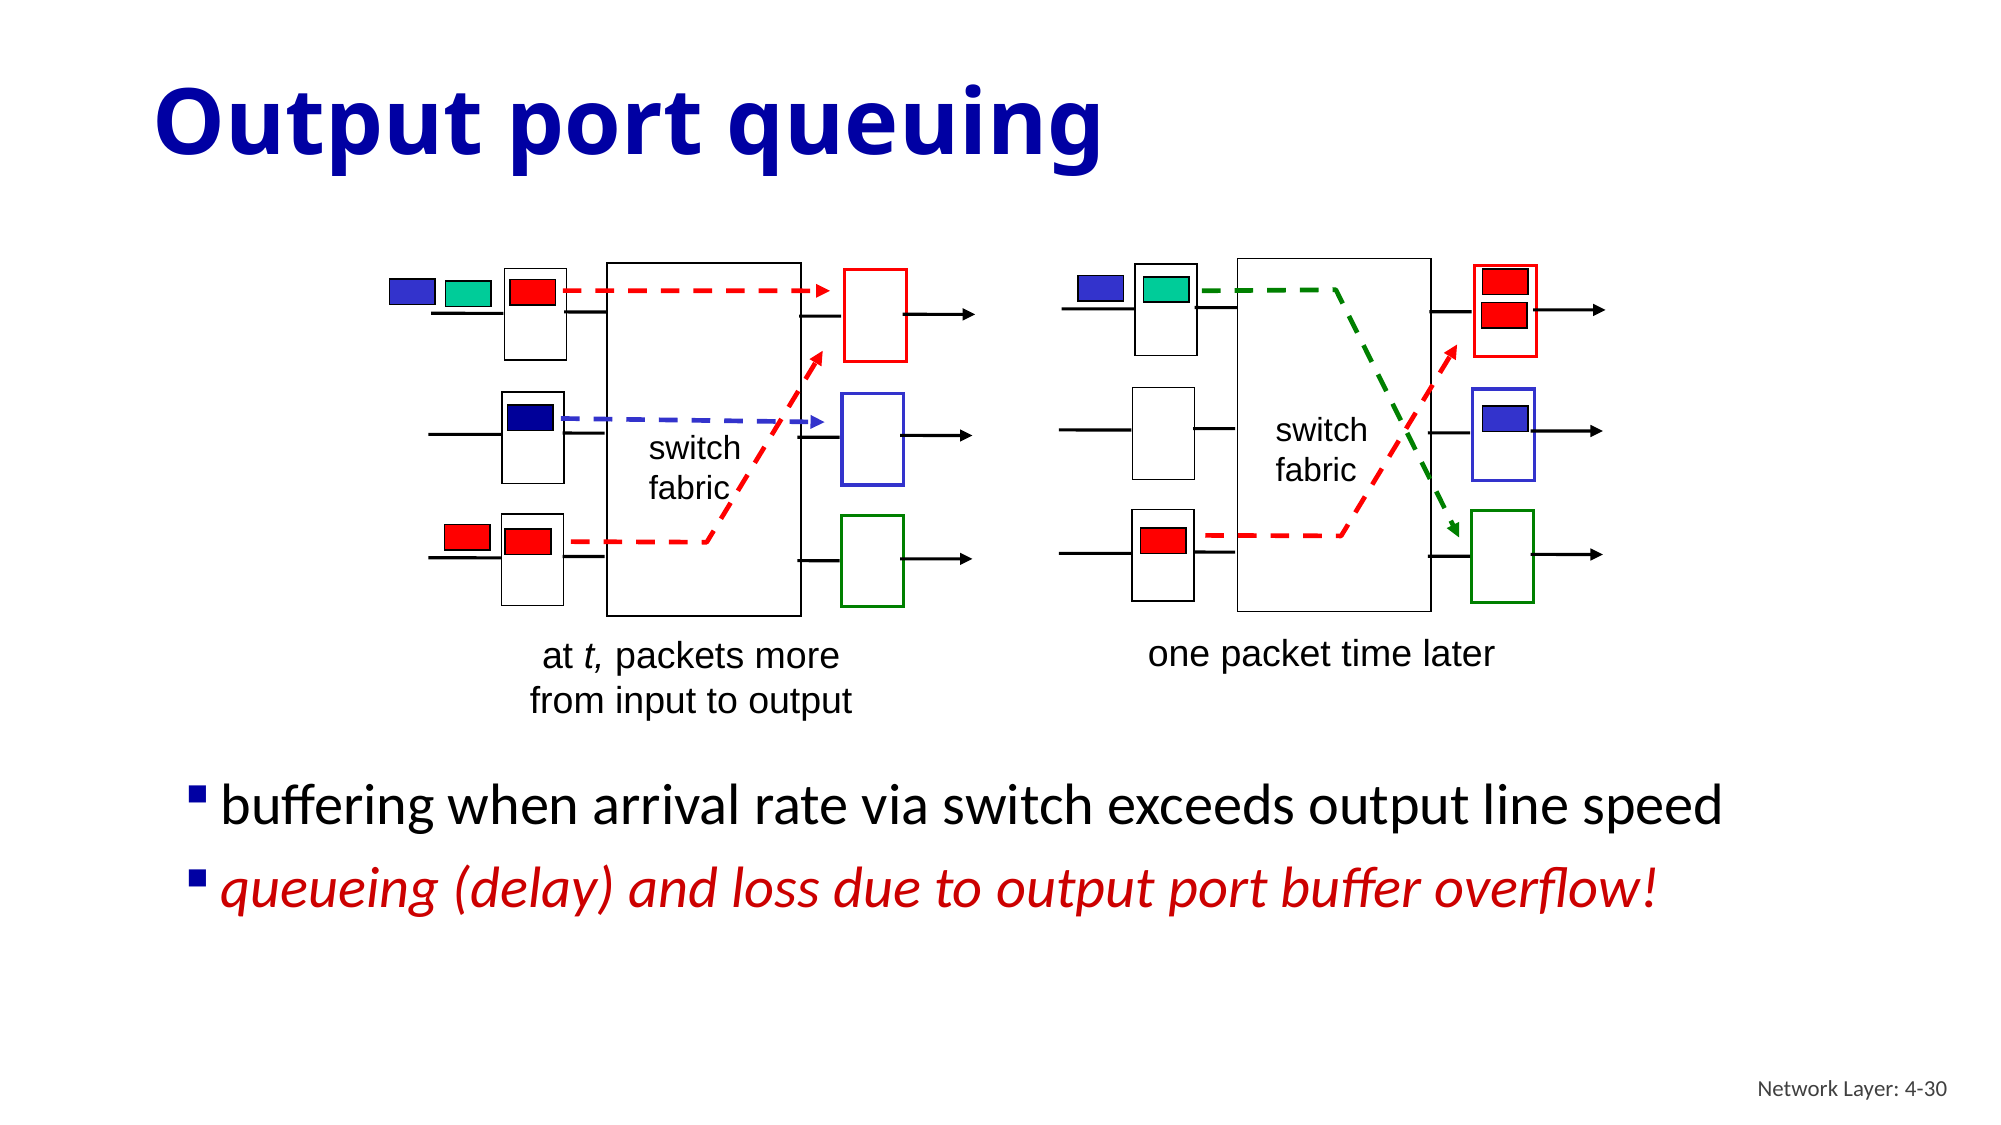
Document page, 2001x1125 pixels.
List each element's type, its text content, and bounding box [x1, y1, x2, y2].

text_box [389, 258, 1606, 730]
text_box buffering when arrival rate via switch exceeds output line speed queueing (delay) and loss due to output port buffer overflow! [147, 766, 1798, 1055]
slide_number Network Layer: 4-30 [1512, 1056, 1963, 1117]
title Output port queuing [137, 51, 1863, 198]
